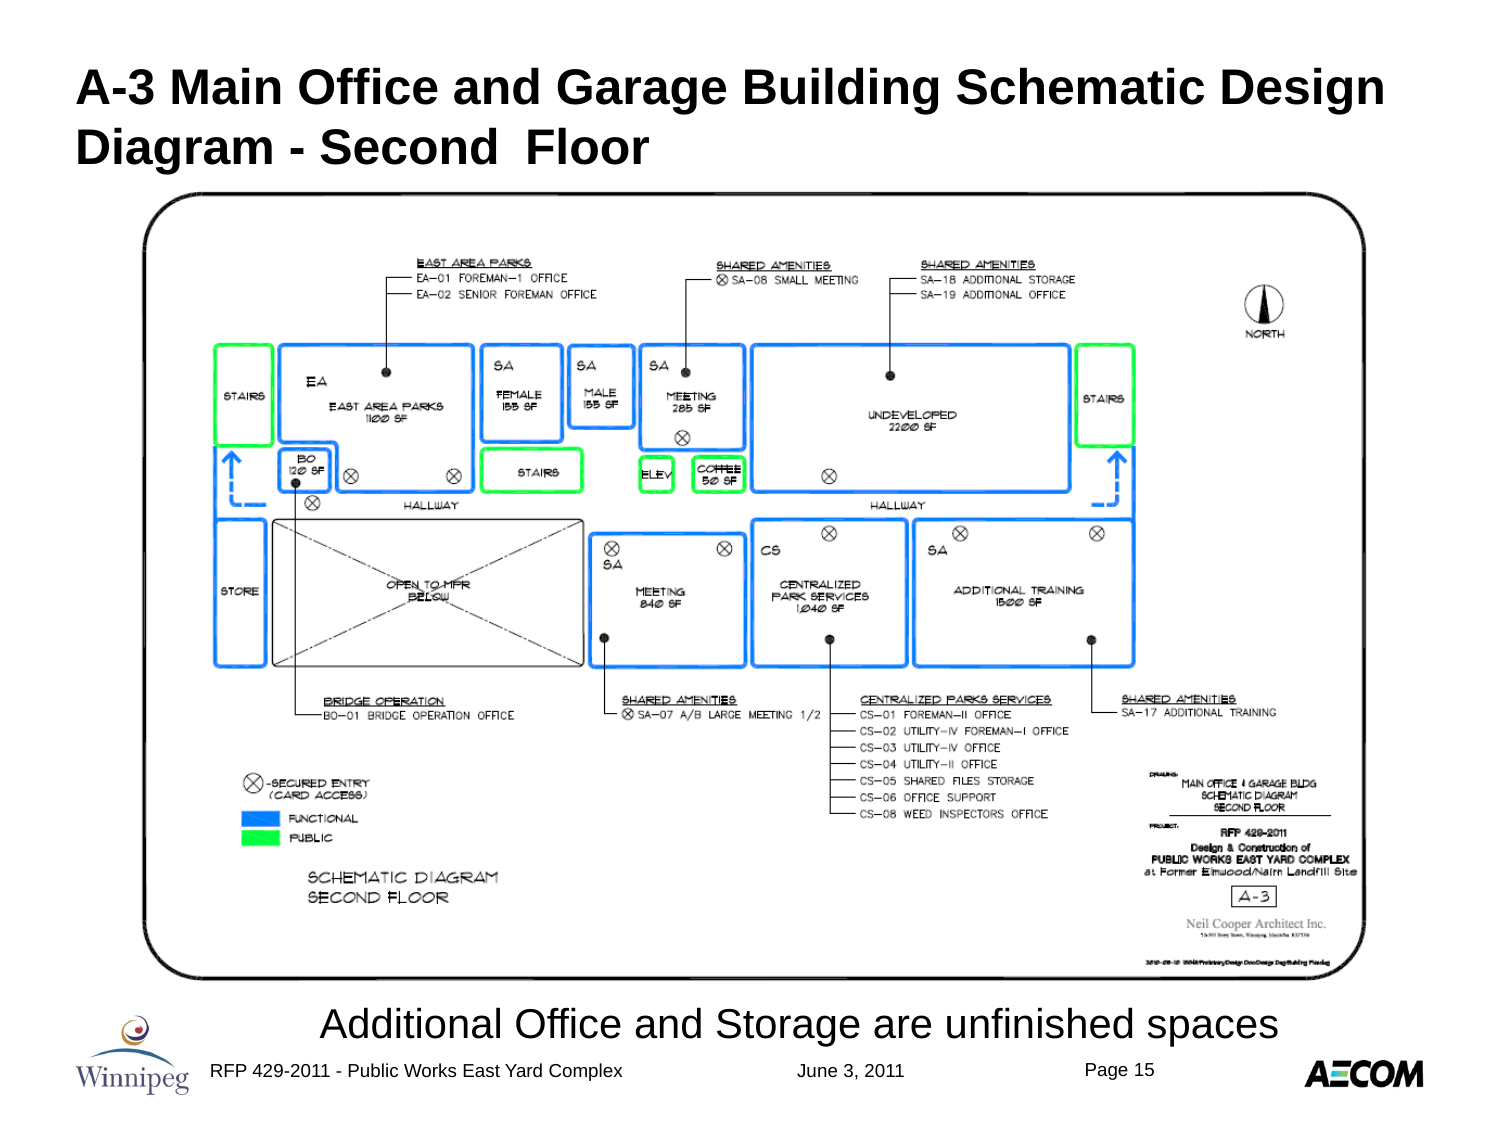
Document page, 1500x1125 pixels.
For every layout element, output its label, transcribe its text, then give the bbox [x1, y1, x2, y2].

title A-3 Main Office and Garage Building Schematic Design Diagram - Second Floor [74, 53, 1424, 165]
picture [61, 1006, 206, 1101]
picture [1291, 1047, 1436, 1100]
picture [94, 164, 1394, 1005]
text_box Additional Office and Storage are unfinished spaces [304, 1013, 1295, 1056]
